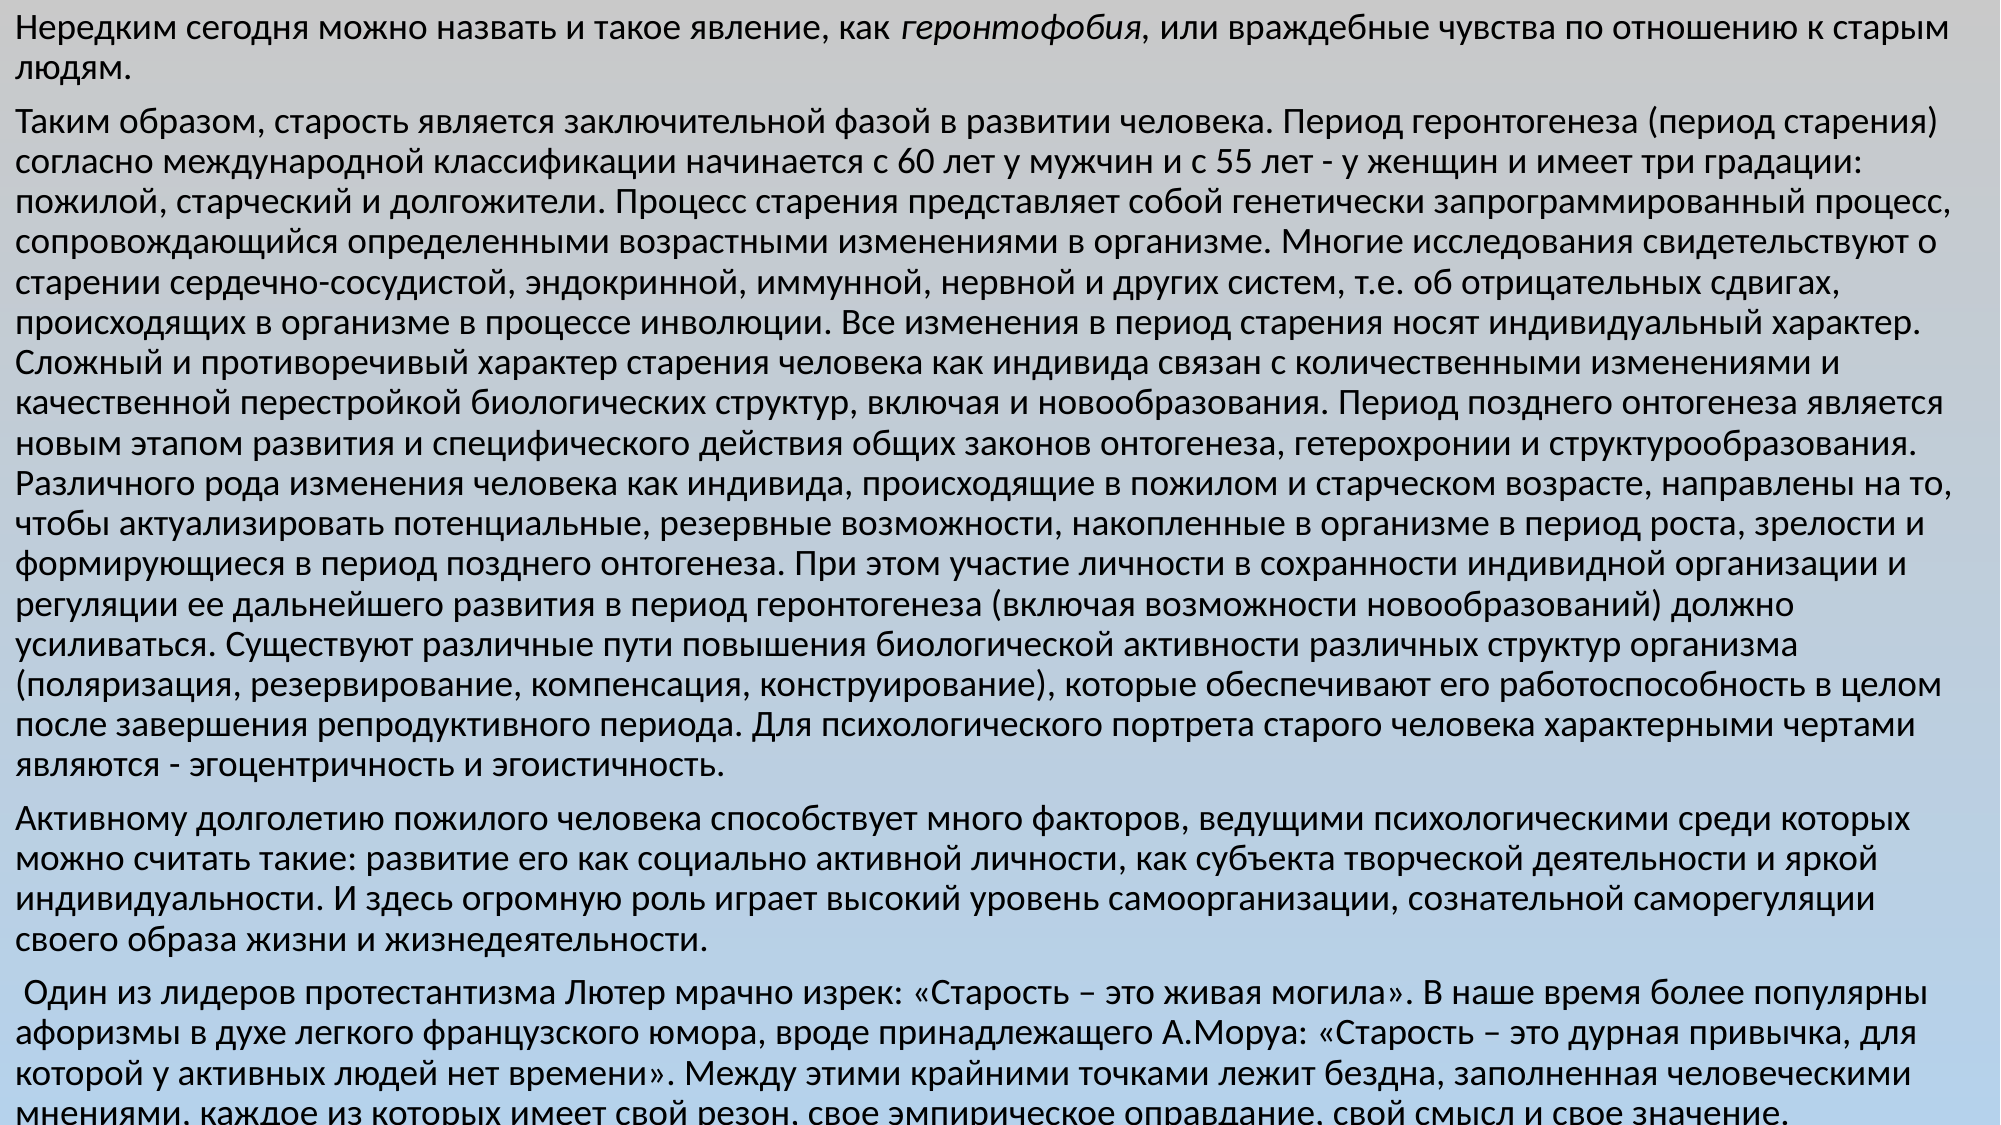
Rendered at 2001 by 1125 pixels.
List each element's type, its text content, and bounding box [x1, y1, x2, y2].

list Нередким сегодня можно назвать и такое явление, как геронтофобия, или враждебные чувства по отношению к старым людям. Таким образом, старость является заключительной фазой в развитии человека. Период геронтогенеза (период старения) согласно международной классификации начинается с 60 лет у мужчин и с 55 лет - у женщин и имеет три градации: пожилой, старческий и долгожители. Процесс старения представляет собой генетически запрограммированный процесс, сопровождающийся определенными возрастными изменениями в организме. Многие исследования свидетельствуют о старении сердечно-сосудистой, эндокринной, иммунной, нервной и других систем, т.е. об отрицательных сдвигах, происходящих в организме в процессе инволюции. Все изменения в период старения носят индивидуальный характер. Сложный и противоречивый характер старения человека как индивида связан с количественными изменениями и качественной перестройкой биологических структур, включая и новообразования. Период позднего онтогенеза является новым этапом развития и специфического действия общих законов онтогенеза, гетерохронии и структурообразования. Различного рода изменения человека как индивида, происходящие в пожилом и старческом возрасте, направлены на то, чтобы актуализировать потенциальные, резервные возможности, накопленные в организме в период роста, зрелости и формирующиеся в период позднего онтогенеза. При этом участие личности в сохранности индивидной организации и регуляции ее дальнейшего развития в период геронтогенеза (включая возможности новообразований) должно усиливаться. Существуют различные пути повышения биологической активности различных структур организма (поляризация, резервирование, компенсация, конструирование), которые обеспечивают его работоспособность в целом после завершения репродуктивного периода. Для психологического портрета старого человека характерными чертами являются - эгоцентричность и эгоистичность. Активному долголетию пожилого человека способствует много факторов, ведущими психологическими среди которых можно считать такие: развитие его как социально активной личности, как субъекта творческой деятельности и яркой индивидуальности. И здесь огромную роль играет высокий уровень самоорганизации, сознательной саморегуляции своего образа жизни и жизнедеятельности. Один из лидеров протестантизма Лютер мрачно изрек: «Старость – это живая могила». В наше время более популярны афоризмы в духе легкого французского юмора, вроде принадлежащего А.Моруа: «Старость – это дурная привычка, для которой у активных людей нет времени». Между этими крайними точками лежит бездна, заполненная человеческими мнениями, каждое из которых имеет свой резон, свое эмпирическое оправдание, свой смысл и свое значение. [0, 0, 2000, 1125]
